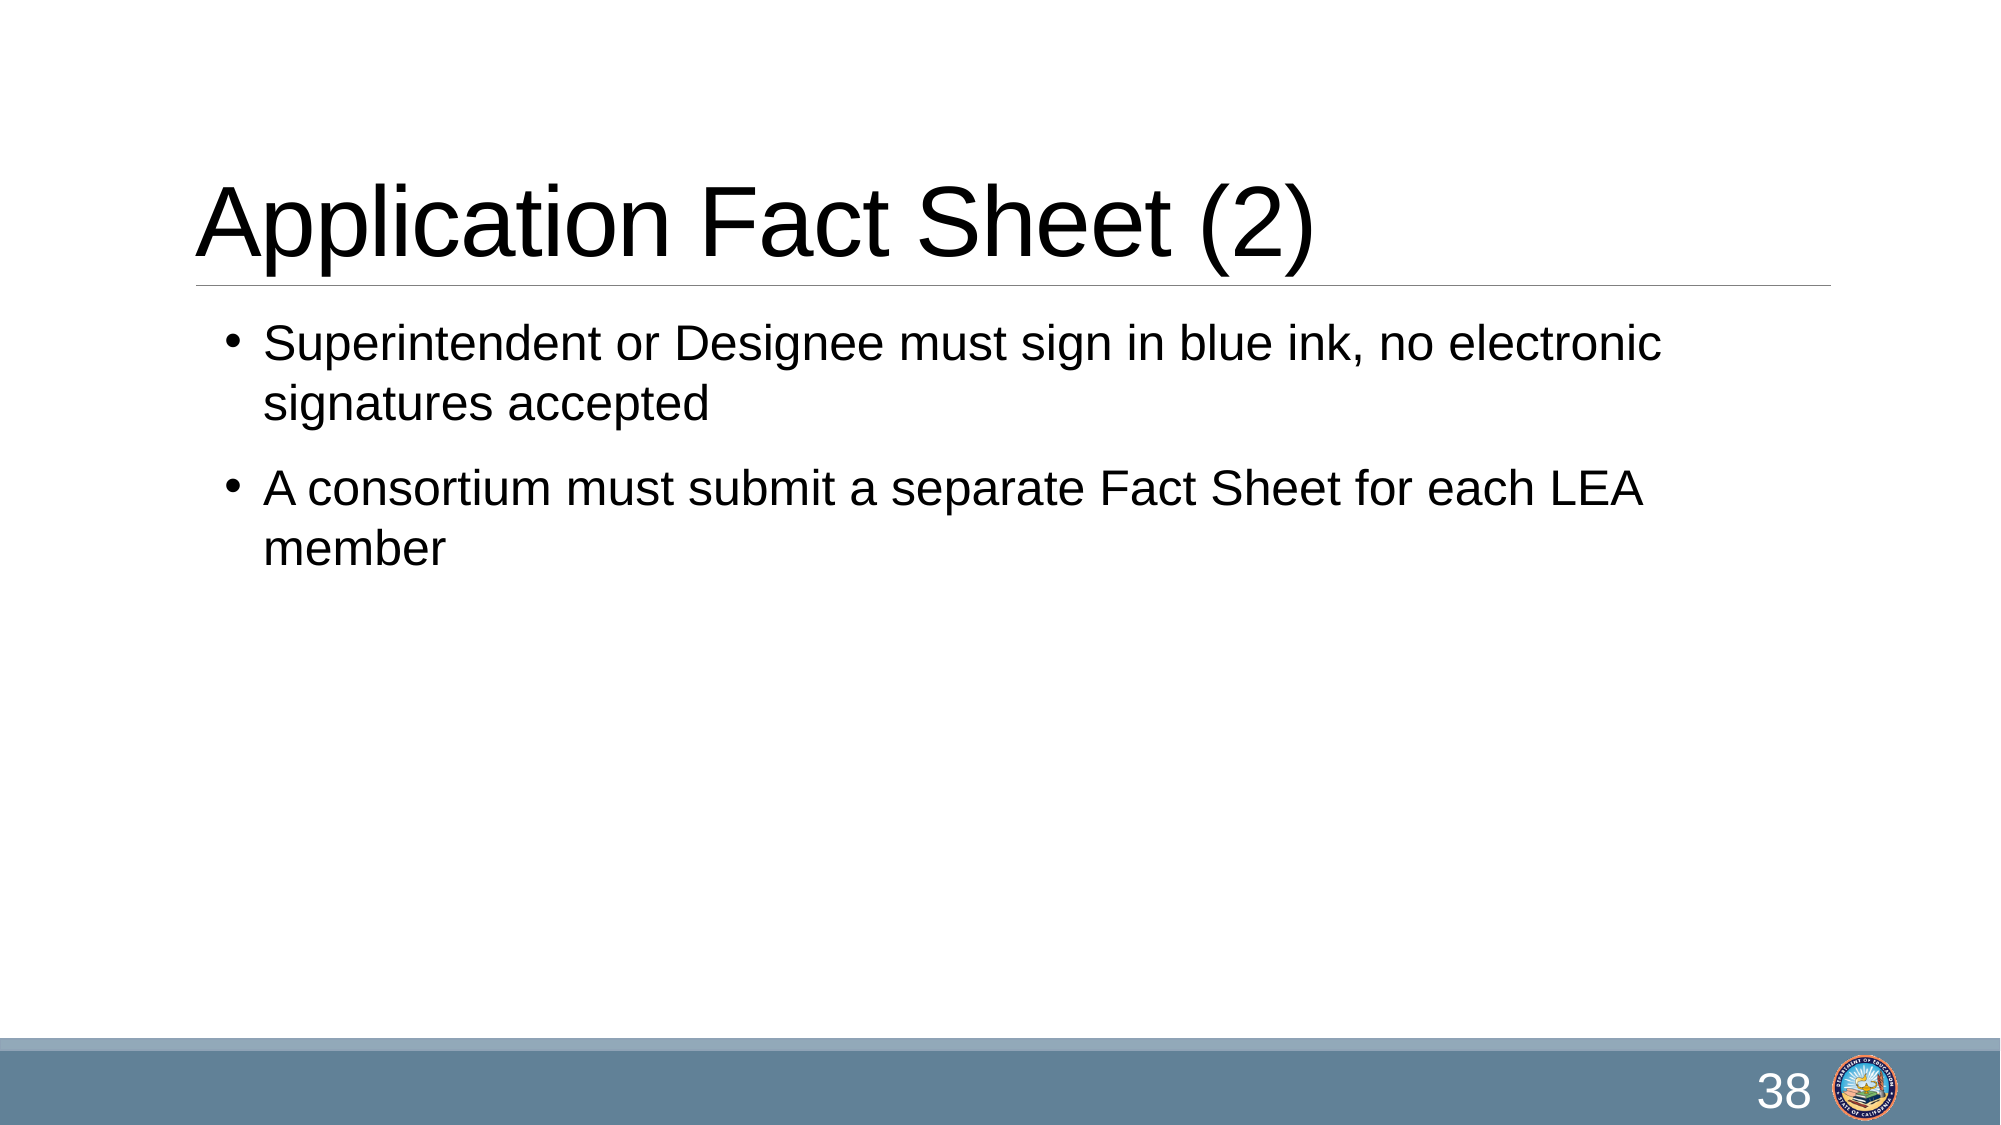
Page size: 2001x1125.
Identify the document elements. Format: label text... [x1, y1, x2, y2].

picture [1832, 1055, 1899, 1122]
list Superintendent or Designee must sign in blue ink, no electronic signatures accepted A consortium must submit a separate Fact Sheet for each LEA member [179, 302, 1830, 1018]
title Application Fact Sheet (2) [179, 47, 1830, 285]
slide_number 38 [1611, 1059, 1828, 1119]
